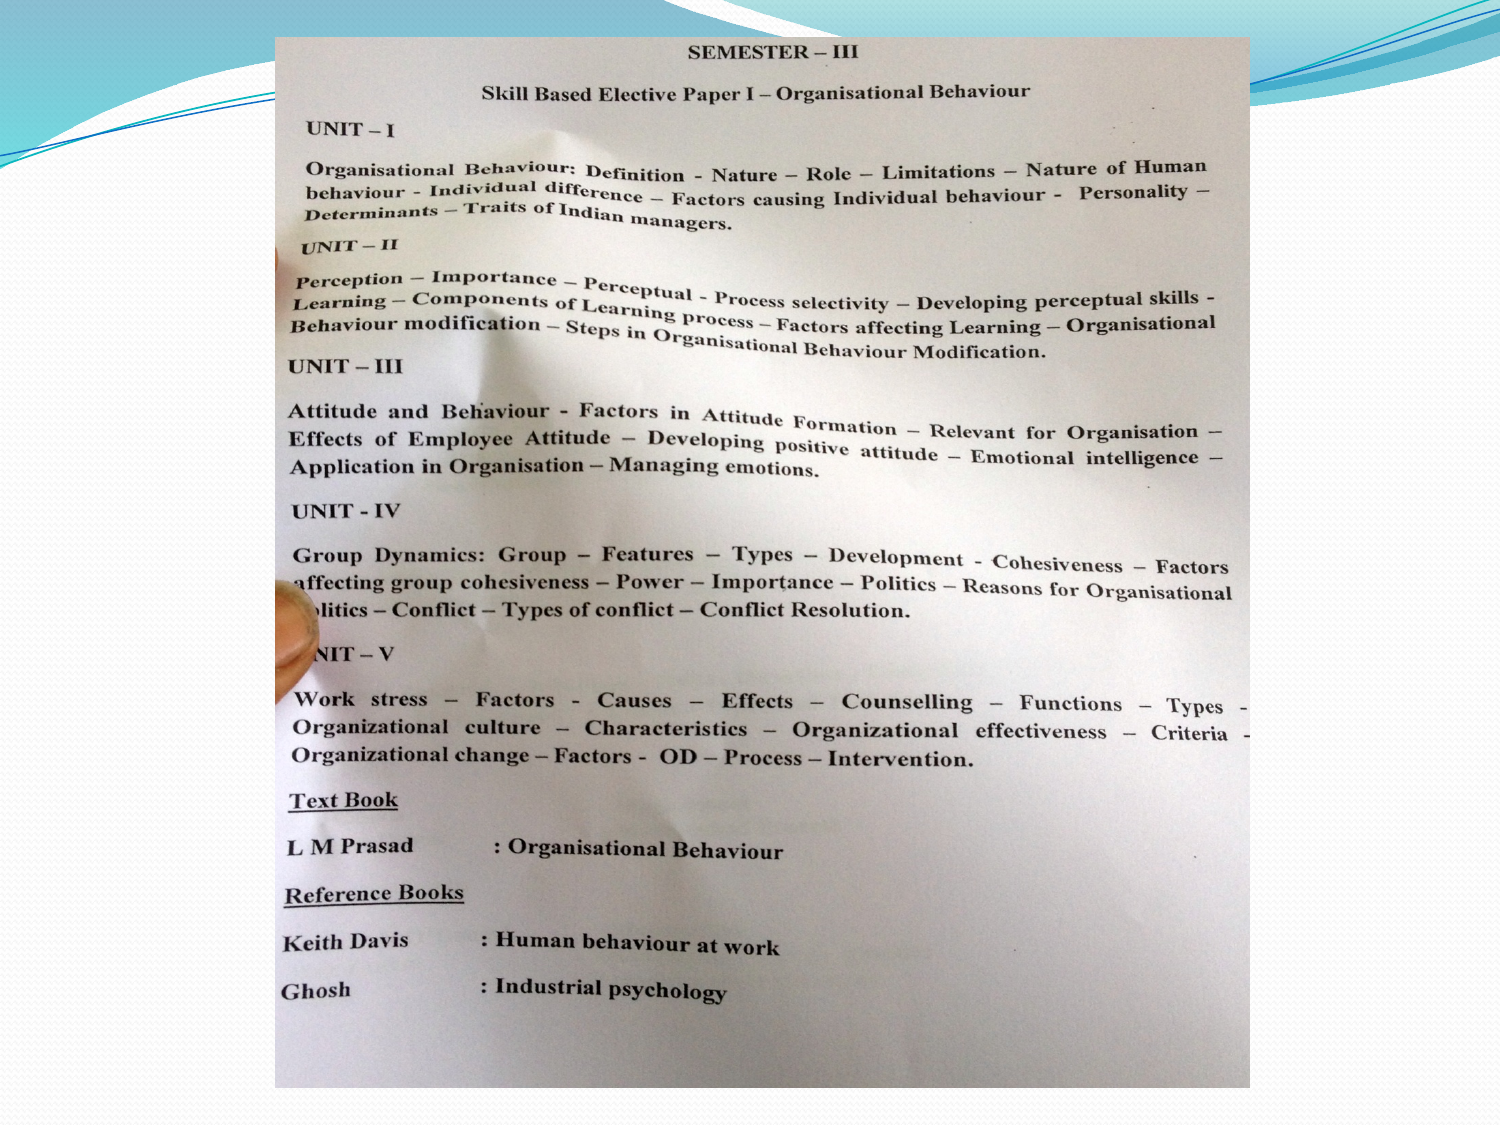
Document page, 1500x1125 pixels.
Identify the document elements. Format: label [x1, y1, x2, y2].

list [274, 37, 1251, 1088]
